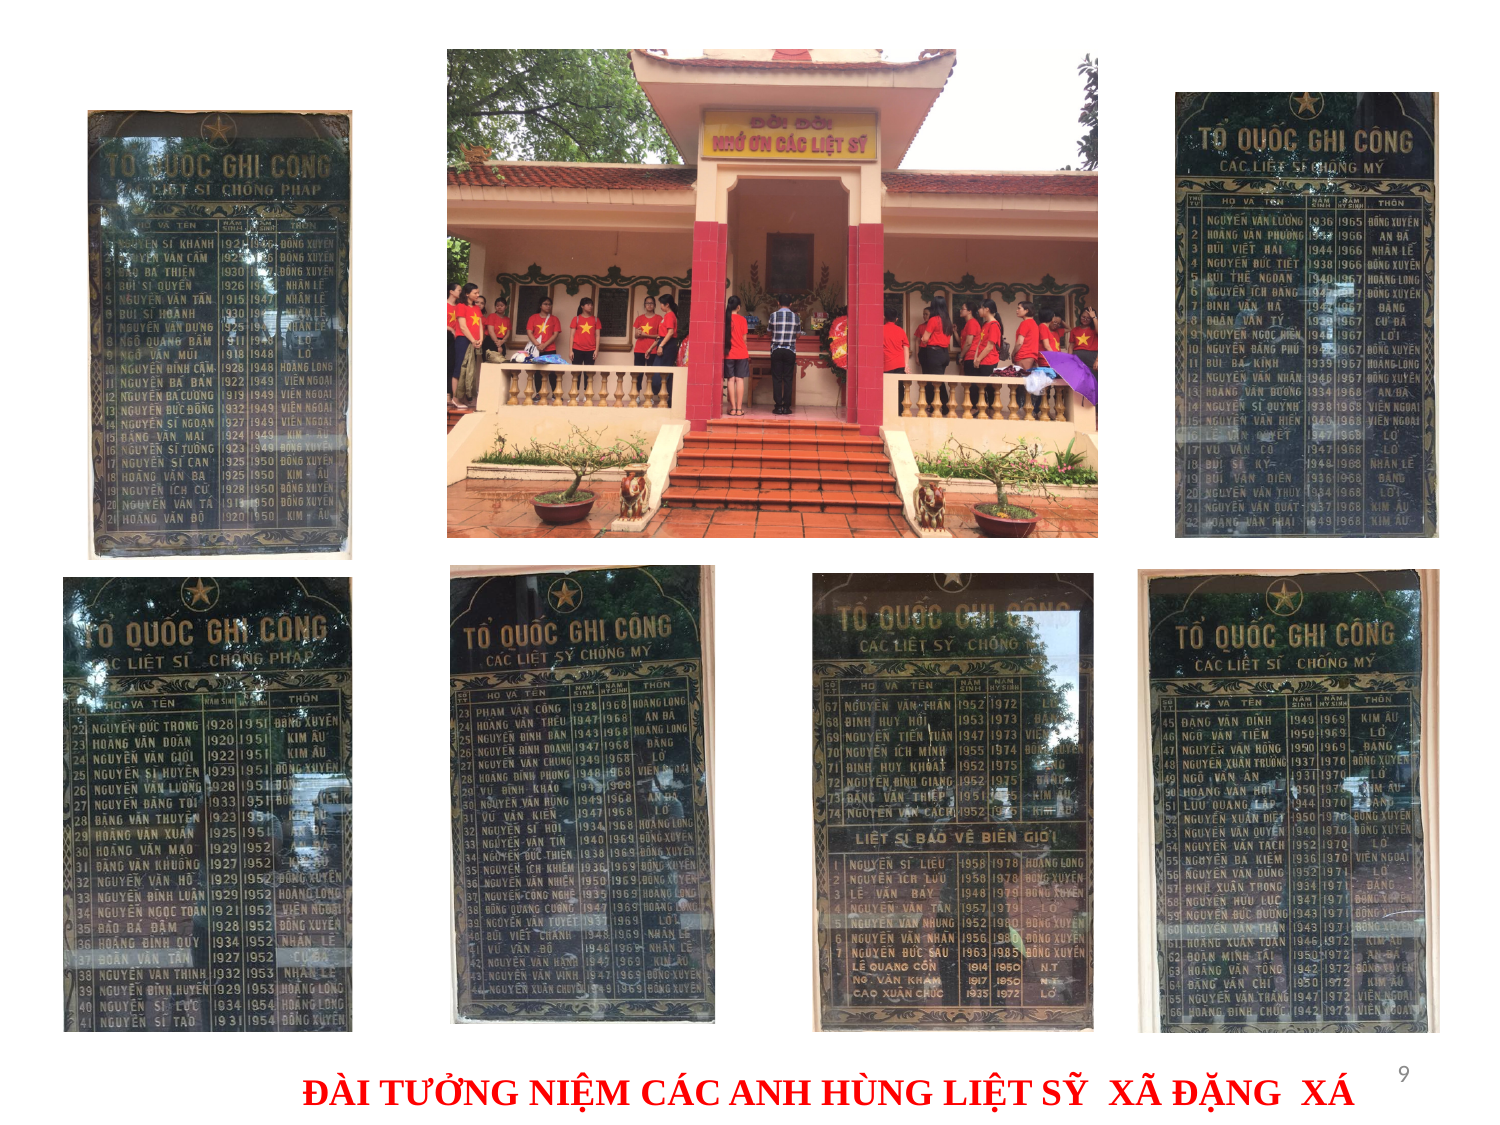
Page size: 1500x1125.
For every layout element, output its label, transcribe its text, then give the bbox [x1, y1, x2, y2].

picture [1174, 91, 1440, 538]
picture [1137, 569, 1440, 1033]
slide_number 9 [1074, 1042, 1425, 1103]
picture [62, 576, 353, 1032]
picture [447, 49, 1099, 538]
picture [449, 564, 716, 1024]
picture [812, 559, 1094, 1032]
picture [87, 109, 353, 560]
text_box ĐÀI TƯỞNG NIỆM CÁC ANH HÙNG LIỆT SỸ XÃ ĐẶNG XÁ [287, 1060, 1390, 1121]
